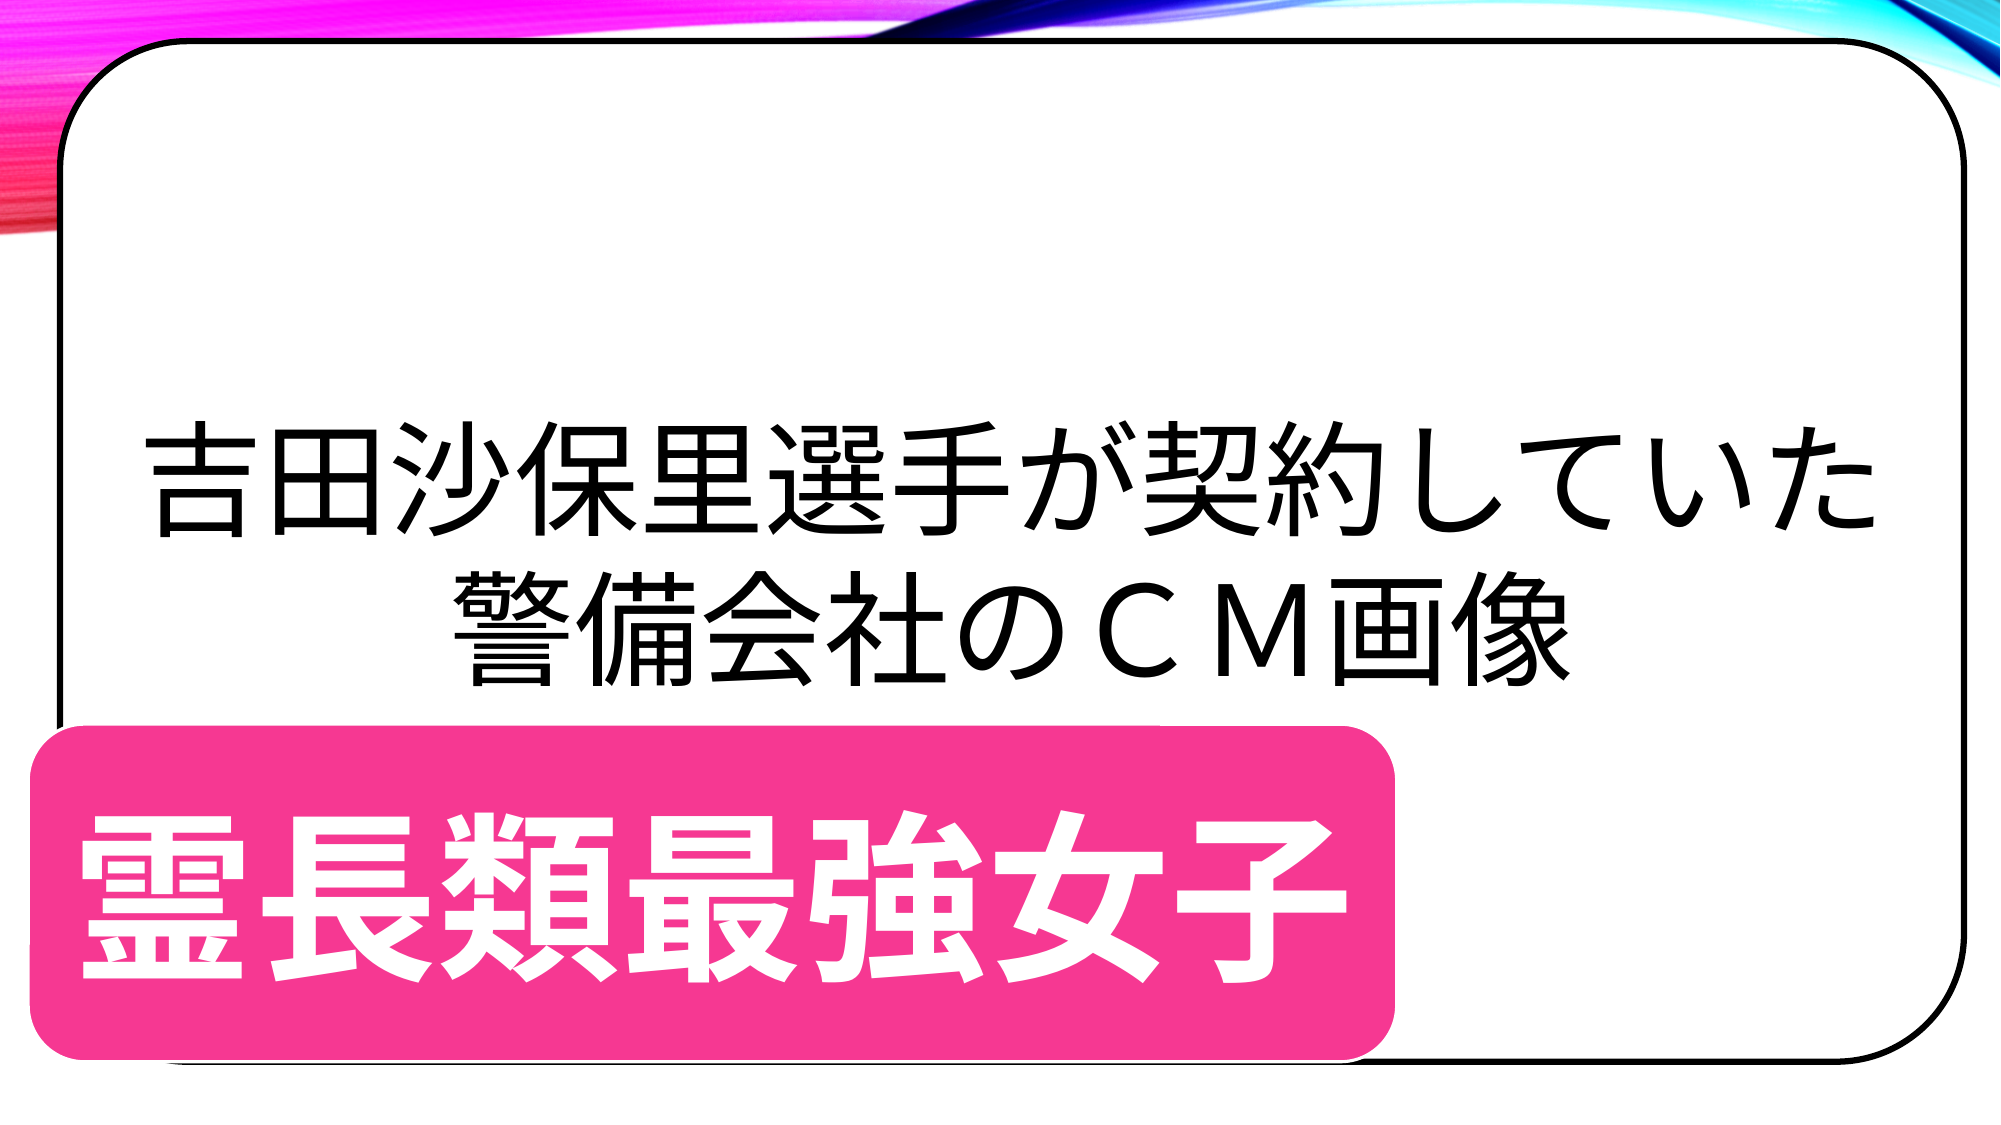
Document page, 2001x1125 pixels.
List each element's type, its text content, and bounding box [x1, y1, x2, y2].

text_box 霊長類最強女子 [26, 722, 1399, 1064]
text_box 吉田沙保里選手が契約していた警備会社のＣＭ画像 [59, 40, 1966, 1063]
picture [1890, 0, 2000, 75]
picture [0, 0, 2000, 237]
picture [1910, 0, 2000, 45]
